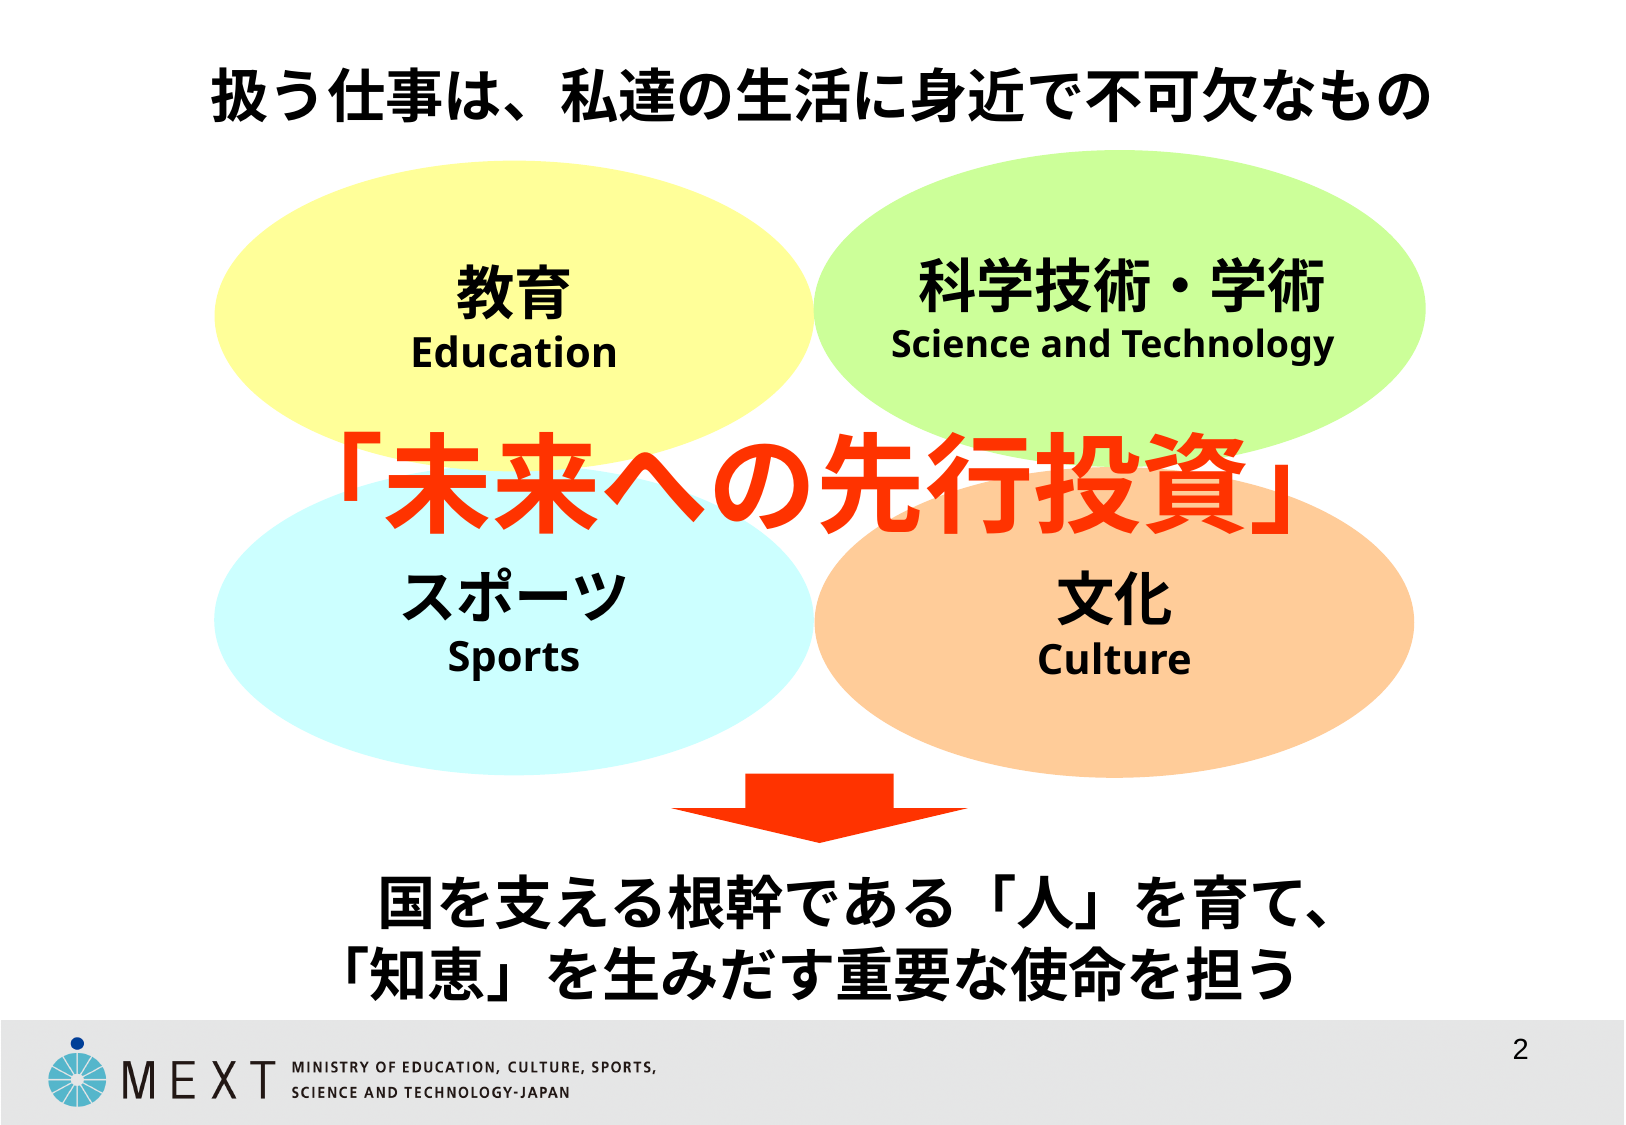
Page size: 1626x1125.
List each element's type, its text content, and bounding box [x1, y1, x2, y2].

text_box [671, 773, 968, 844]
text_box スポーツ Sports [214, 536, 814, 776]
slide_number 1 [1164, 1023, 1544, 1102]
text_box 扱う仕事は、私達の生活に身近で不可欠なもの [196, 45, 1466, 142]
text_box [813, 150, 1398, 405]
text_box 国を支える根幹である「人」を育て、 「知恵」を生みだす重要な使命を担う [238, 850, 1470, 1016]
text_box 教育 Education [214, 160, 814, 408]
text_box 文化 Culture [814, 554, 1415, 778]
picture [0, 1020, 1625, 1125]
text_box 「未来への先行投資」 [261, 408, 1415, 554]
text_box 科学技術・学術Science and Technology [876, 242, 1428, 417]
